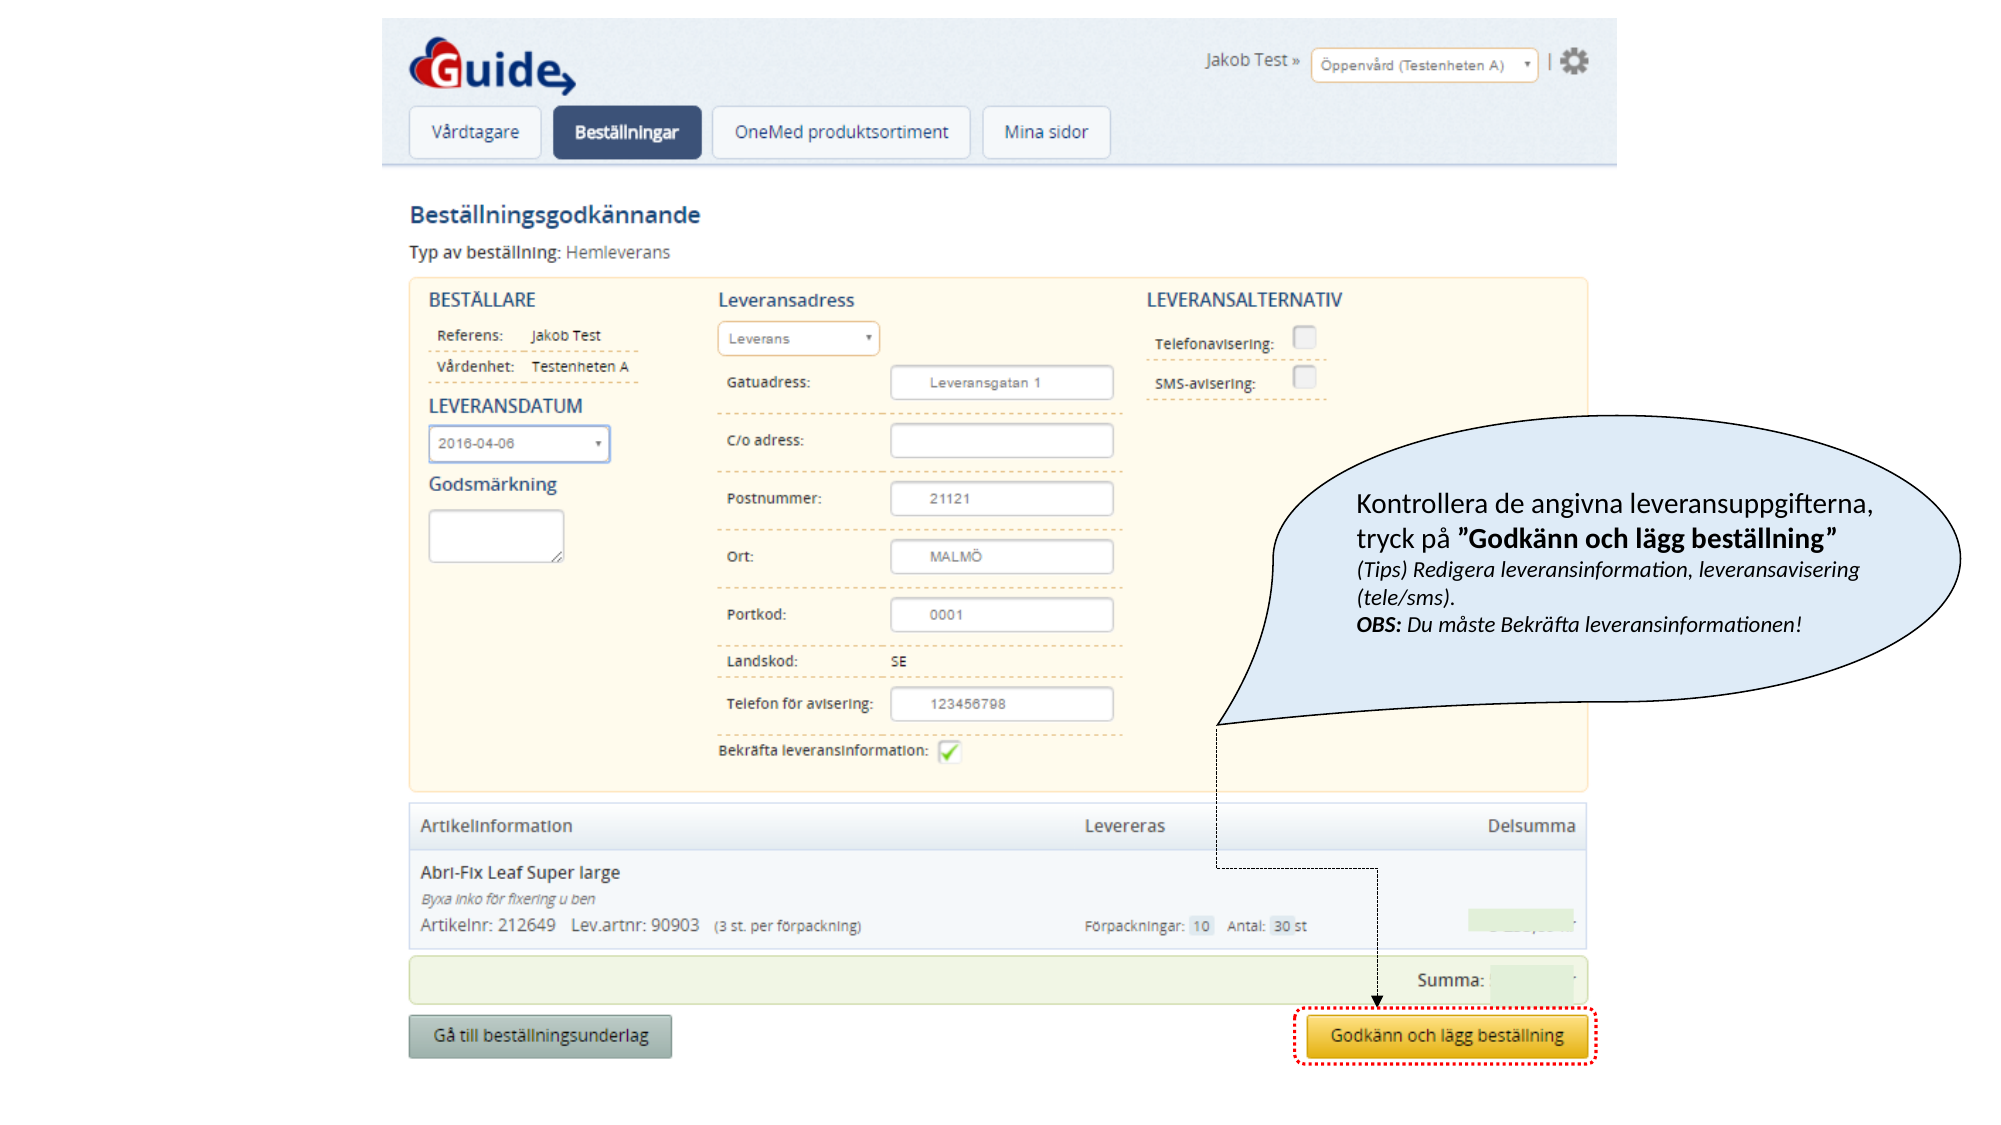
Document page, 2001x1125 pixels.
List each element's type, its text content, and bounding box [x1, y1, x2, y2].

text_box Kontrollera de angivna leveransuppgifterna, tryck på ”Godkänn och lägg beställning” (Tips) Redigera leveransinformation, leveransavisering (tele/sms). OBS: Du måste Bekräfta leveransinformationen! [1618, 517, 1909, 605]
picture [382, 18, 1618, 1107]
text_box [1157, 788, 1437, 949]
text_box [1618, 414, 1962, 703]
